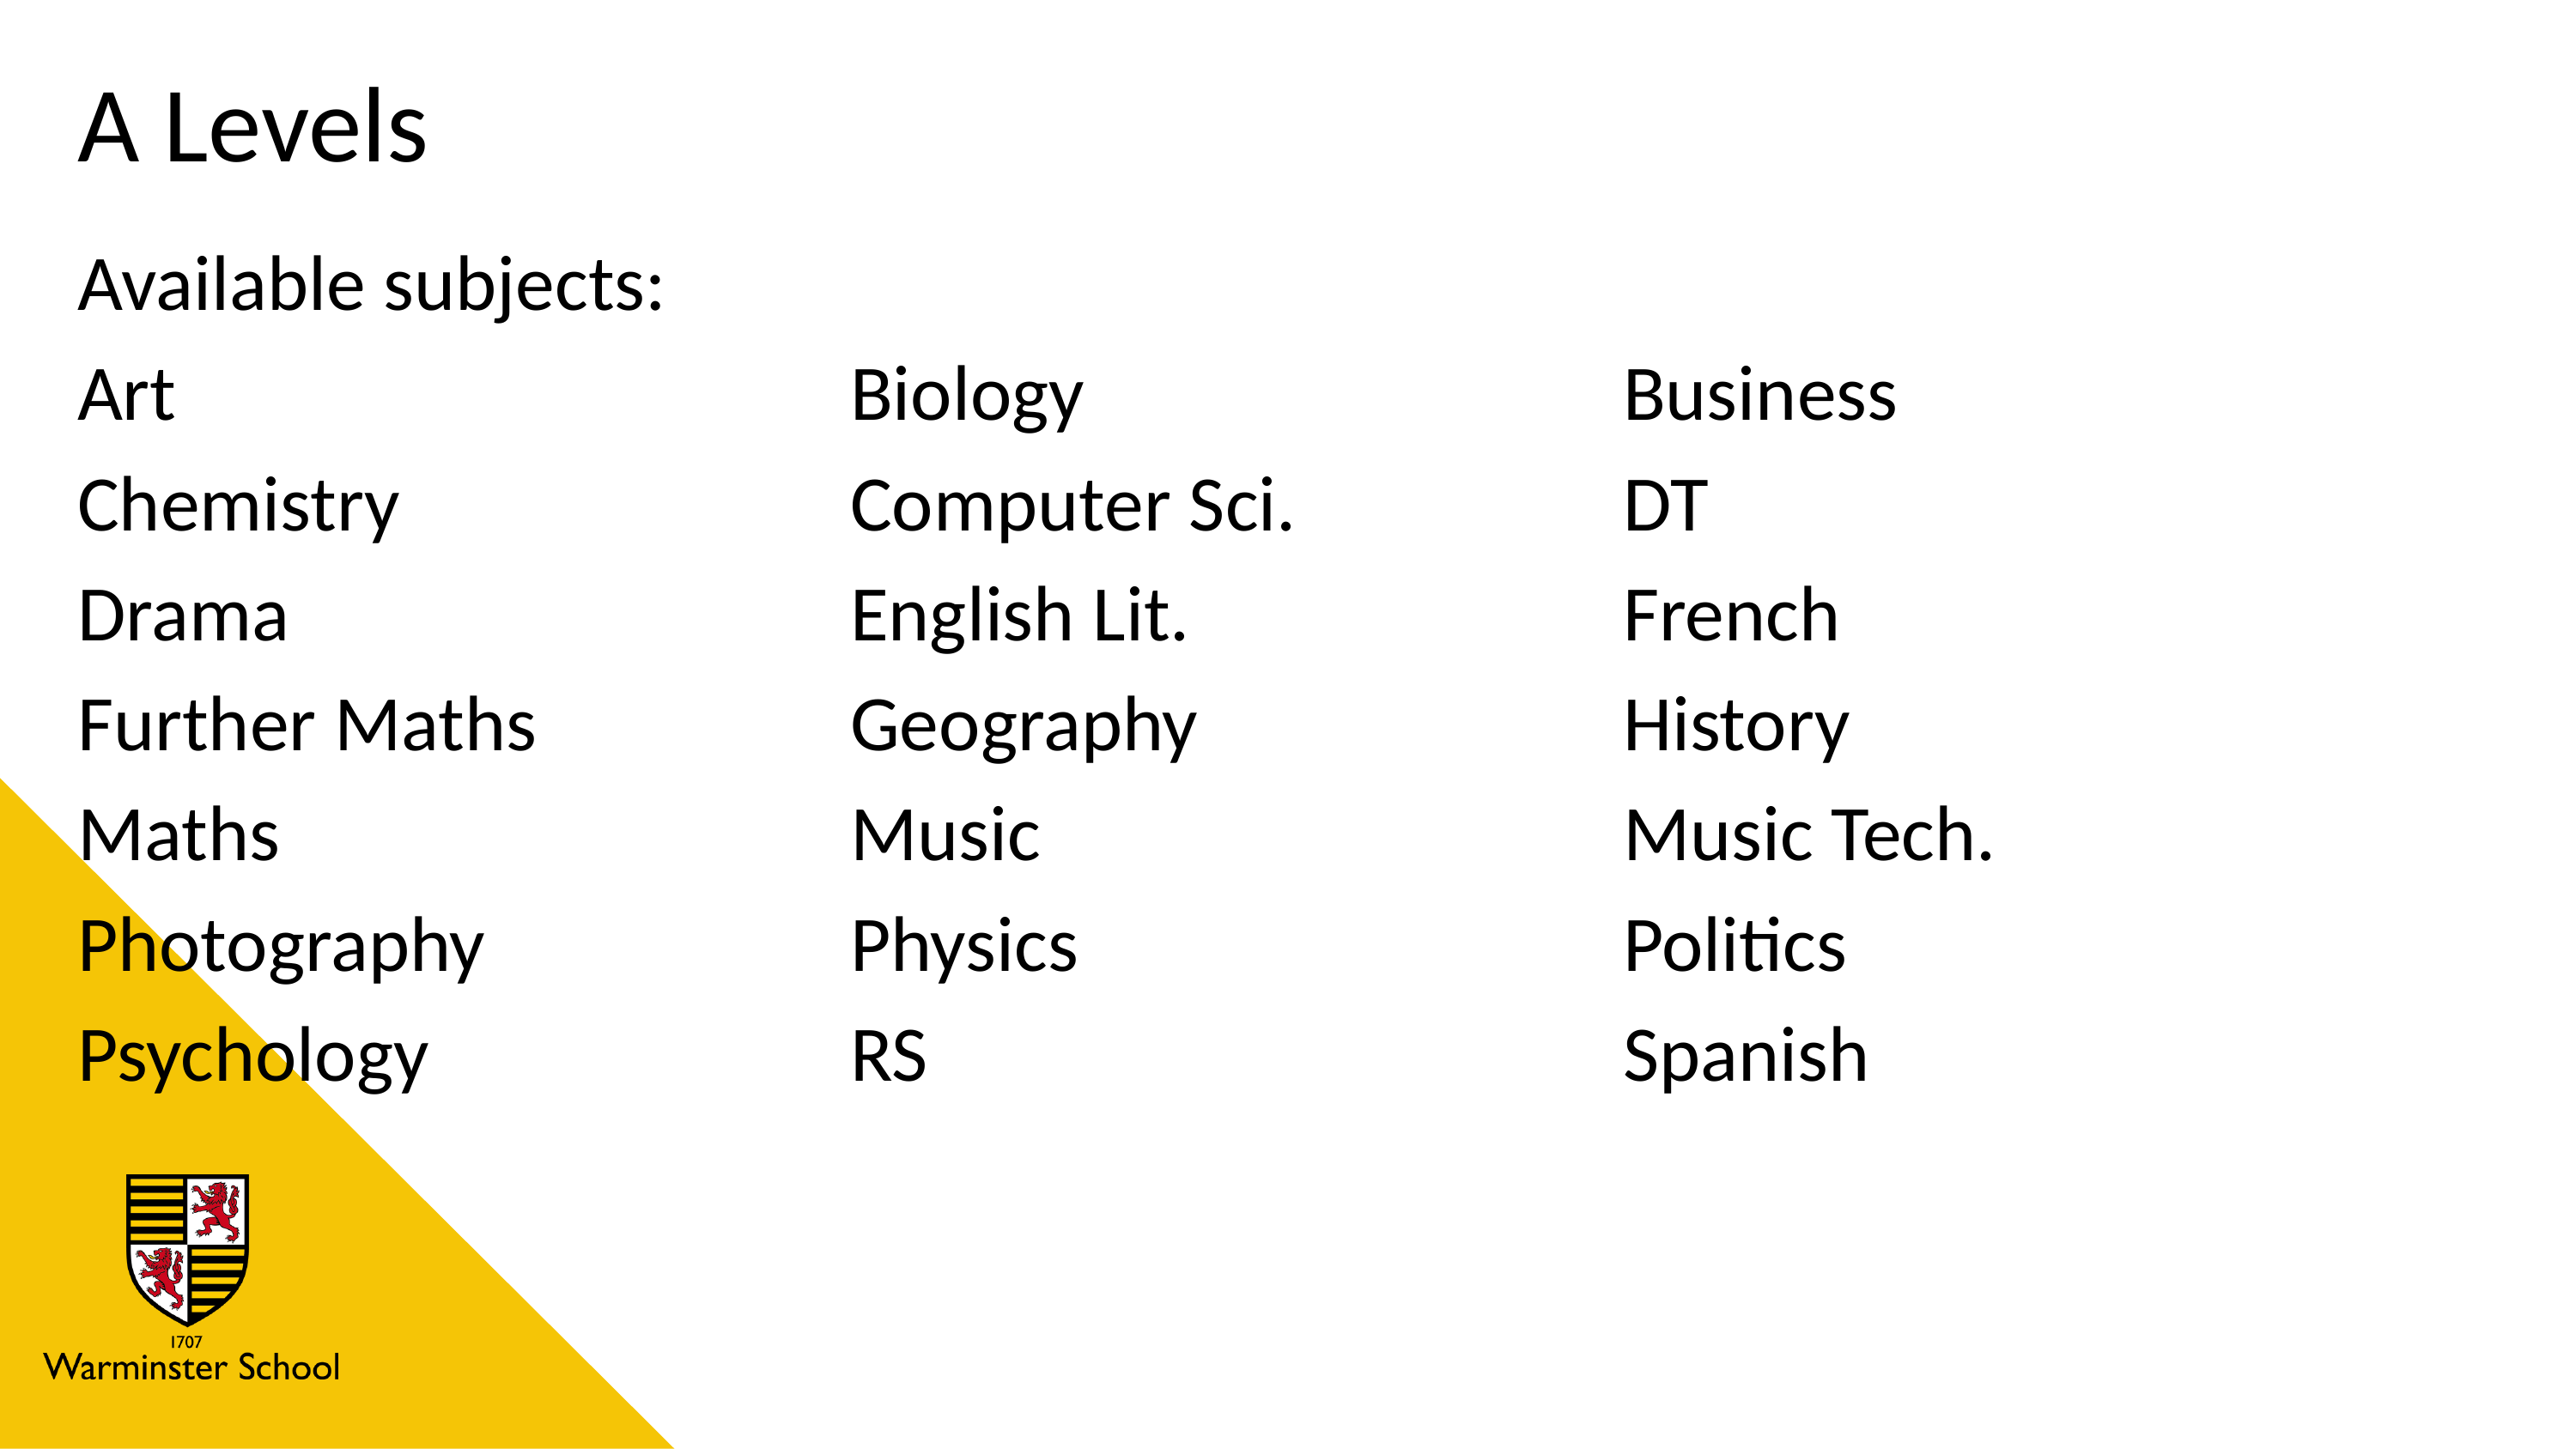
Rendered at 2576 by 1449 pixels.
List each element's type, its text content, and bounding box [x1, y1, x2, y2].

list Available subjects: Art Biology Business Chemistry Computer Sci. DT Drama English Lit. French Further Maths Geography History Maths Music Music Tech. Photography Physics Politics Psychology RS Spanish [64, 225, 2437, 1410]
title A Levels [64, 39, 1224, 200]
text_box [0, 777, 675, 1449]
picture [42, 1174, 338, 1379]
